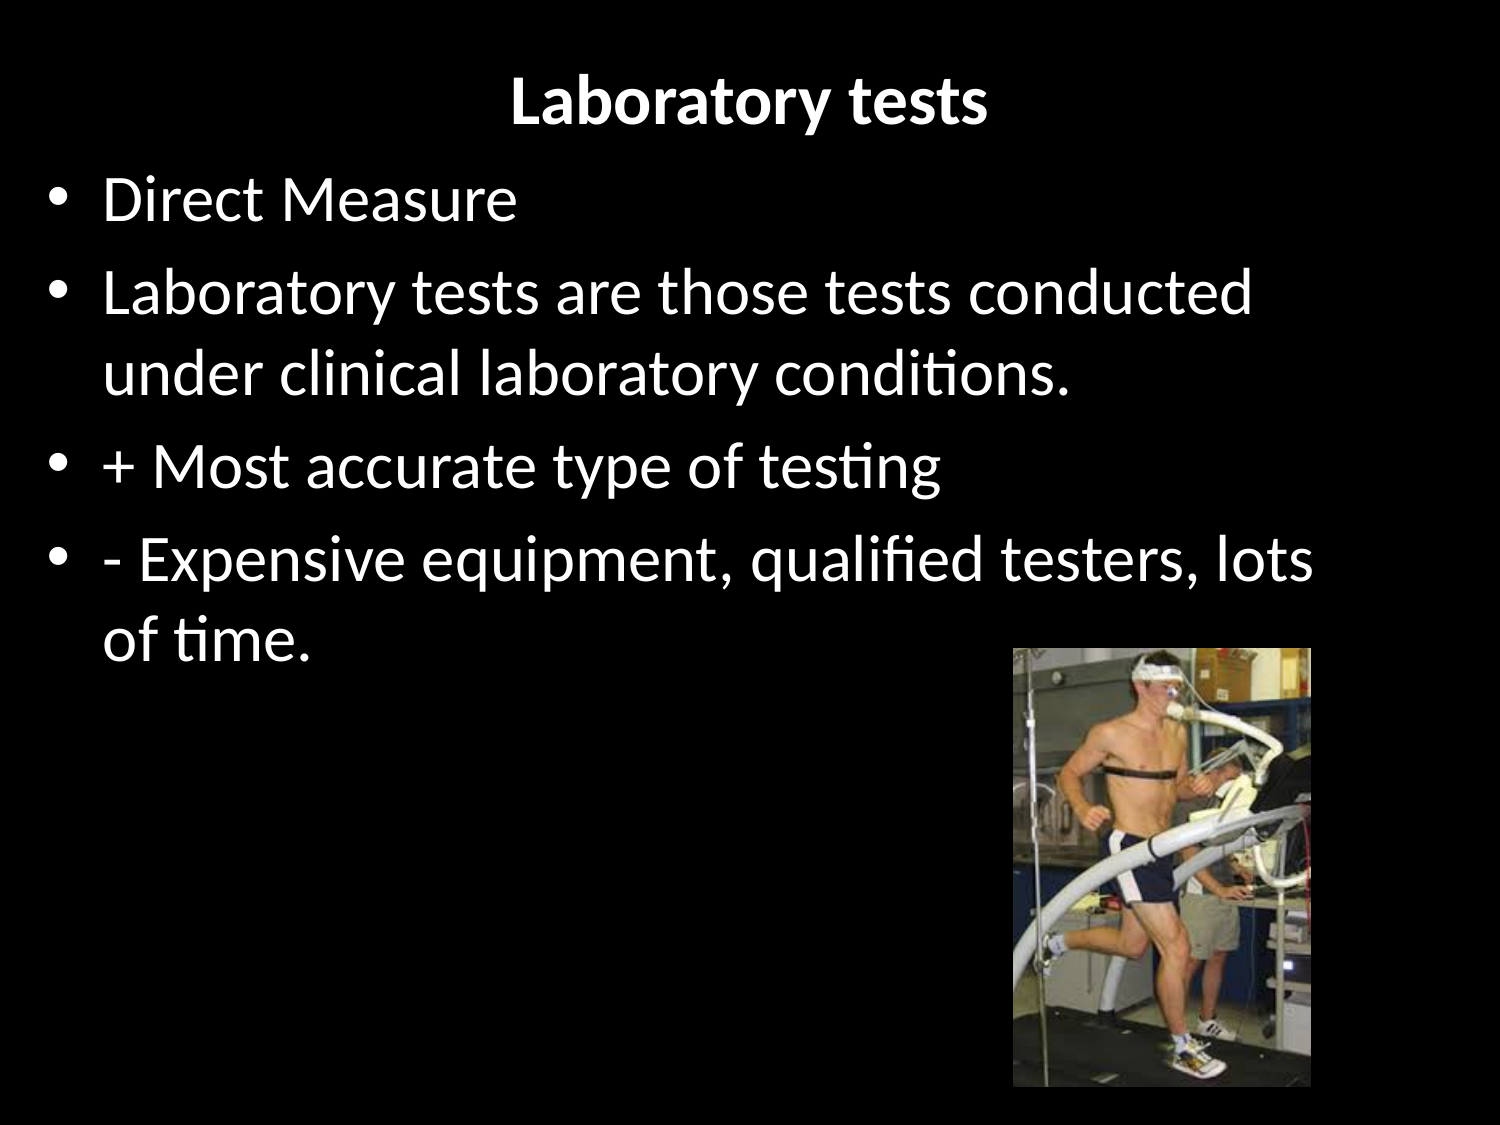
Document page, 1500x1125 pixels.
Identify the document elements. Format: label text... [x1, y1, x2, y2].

title Laboratory tests [75, 45, 1425, 233]
picture [1013, 648, 1311, 1087]
list Direct Measure Laboratory tests are those tests conducted under clinical laboratory conditions. + Most accurate type of testing - Expensive equipment, qualified testers, lots of time. [31, 147, 1382, 890]
